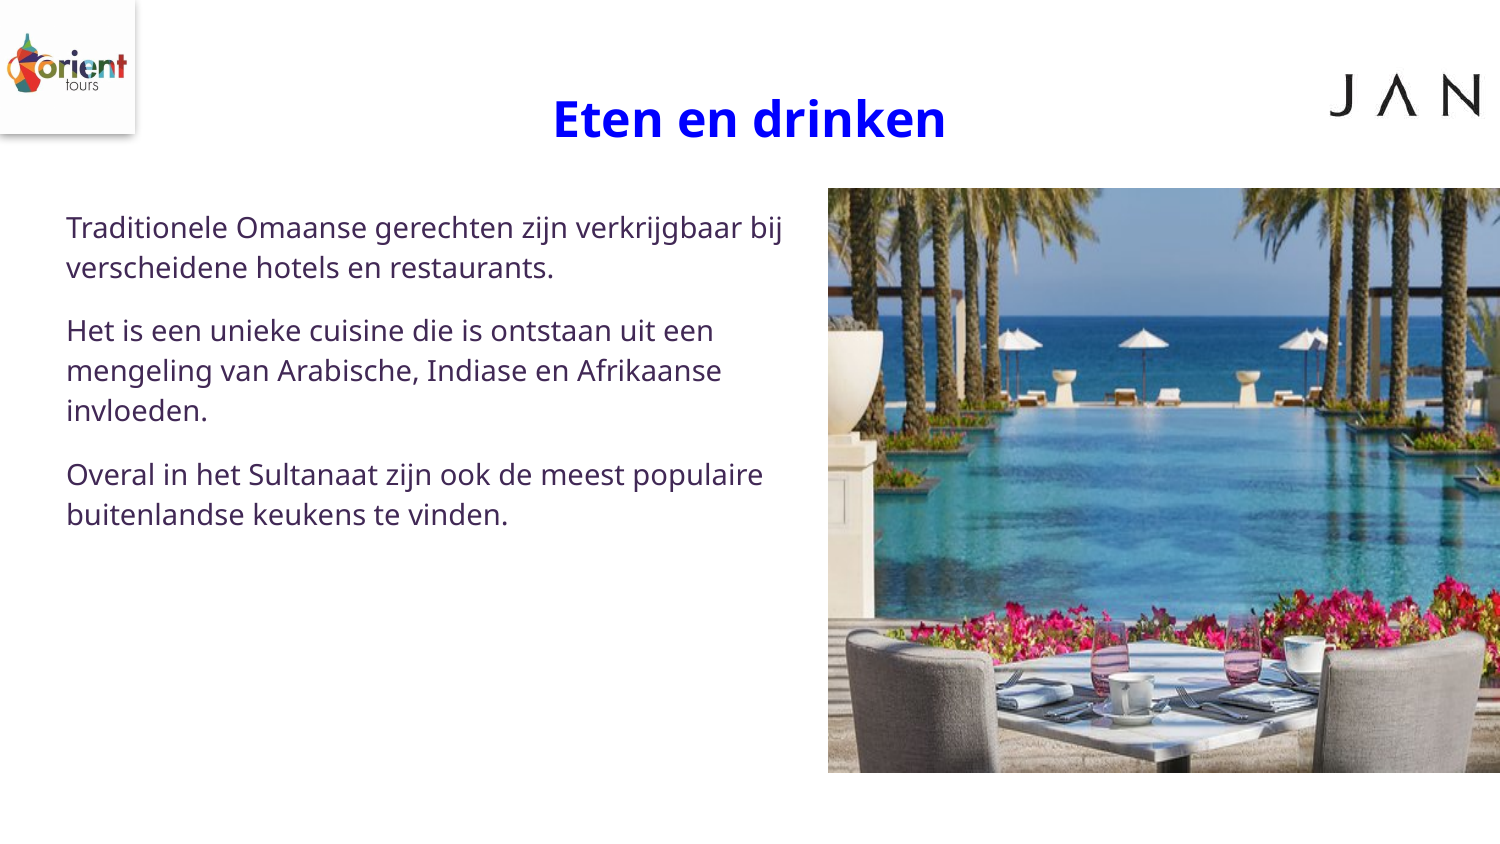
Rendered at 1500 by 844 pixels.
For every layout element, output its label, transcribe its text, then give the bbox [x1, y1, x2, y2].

title Eten en drinken [51, 72, 1309, 167]
list Traditionele Omaanse gerechten zijn verkrijgbaar bij verscheidene hotels en restaurants. Het is een unieke cuisine die is ontstaan uit een mengeling van Arabische, Indiase en Afrikaanse invloeden. Overal in het Sultanaat zijn ook de meest populaire buitenlandse keukens te vinden. [51, 189, 808, 750]
picture [0, 0, 135, 135]
picture [1314, 0, 1500, 186]
picture [828, 188, 1500, 773]
